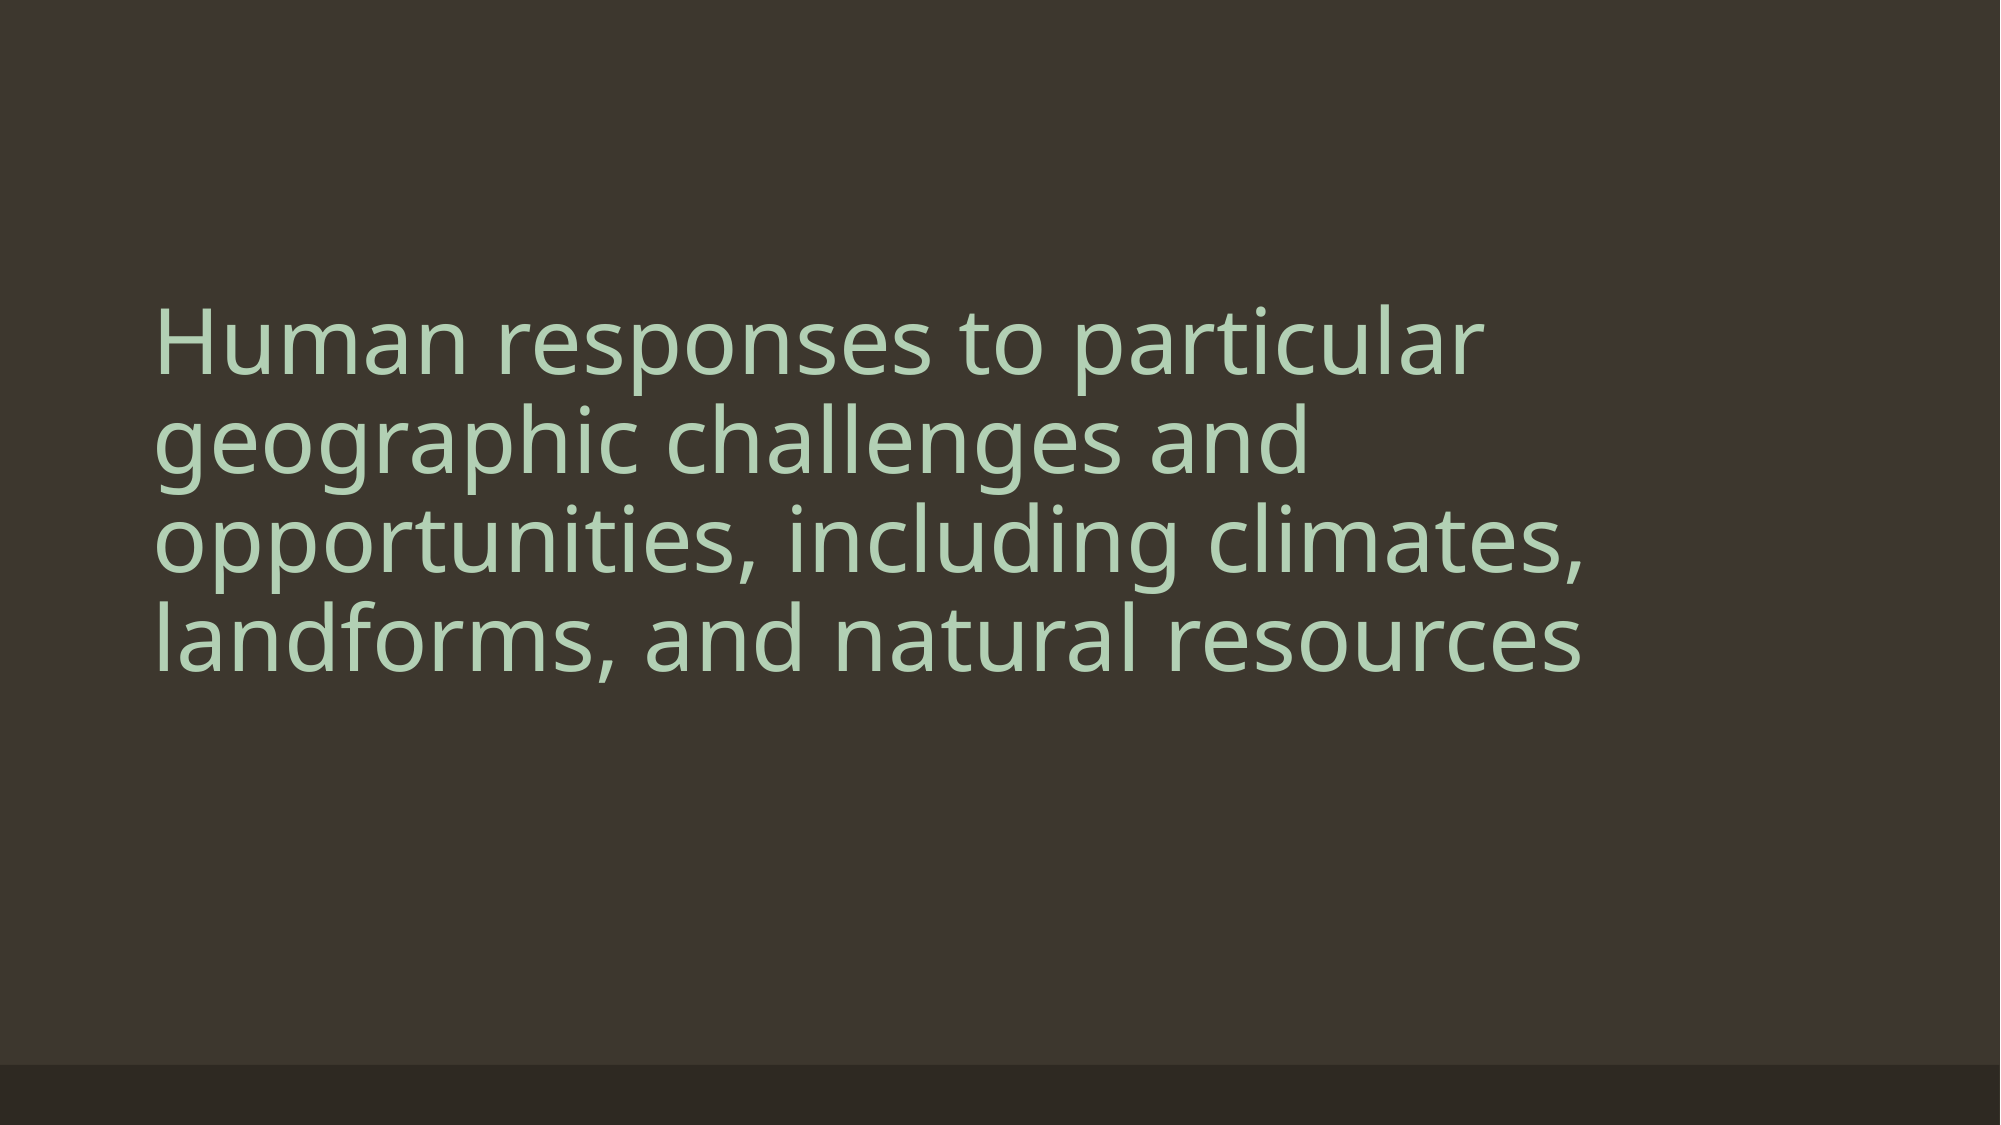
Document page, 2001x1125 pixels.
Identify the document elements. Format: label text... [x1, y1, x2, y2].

title Human responses to particular geographic challenges and opportunities, including climates, landforms, and natural resources [137, 290, 1957, 699]
